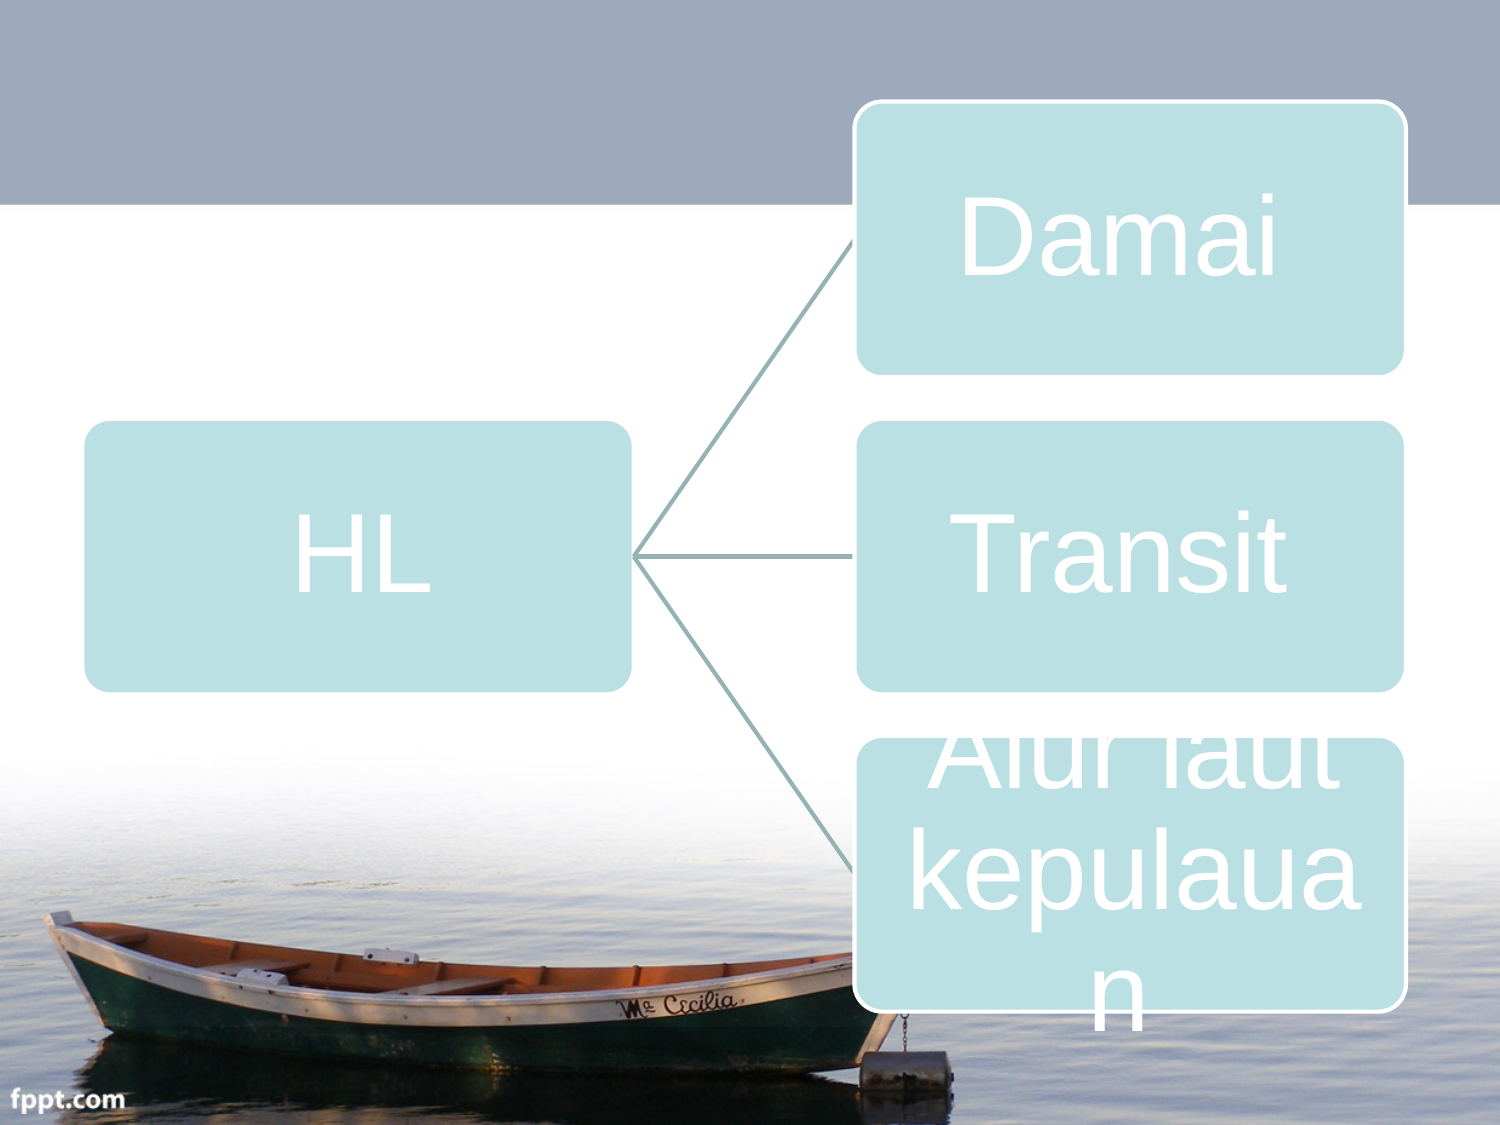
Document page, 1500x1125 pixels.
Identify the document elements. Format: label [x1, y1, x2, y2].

picture [0, 0, 1500, 1125]
text_box [81, 46, 1407, 1067]
